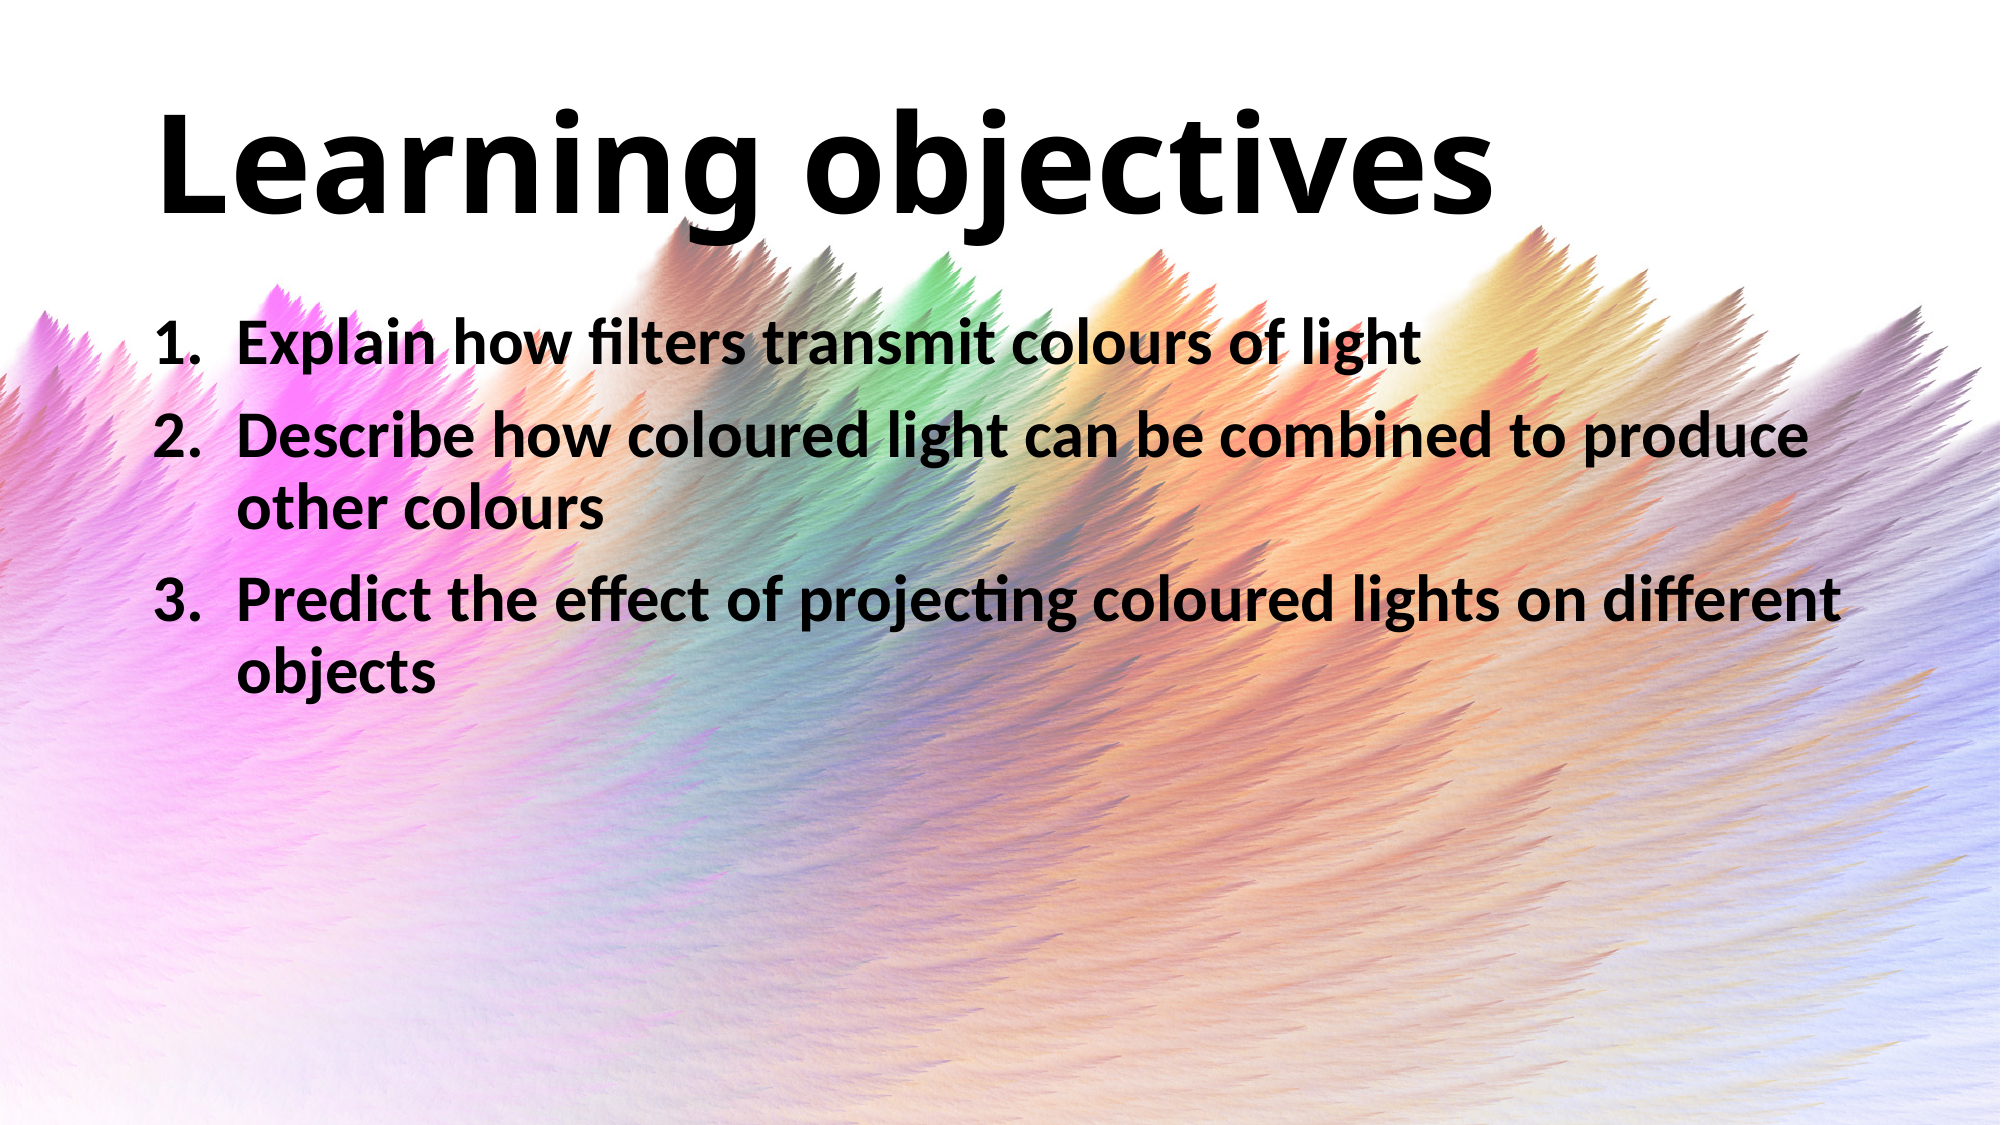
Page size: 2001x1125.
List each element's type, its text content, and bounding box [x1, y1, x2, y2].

list Explain how filters transmit colours of light Describe how coloured light can be combined to produce other colours Predict the effect of projecting coloured lights on different objects [137, 299, 1863, 1014]
title Learning objectives [137, 59, 1863, 278]
